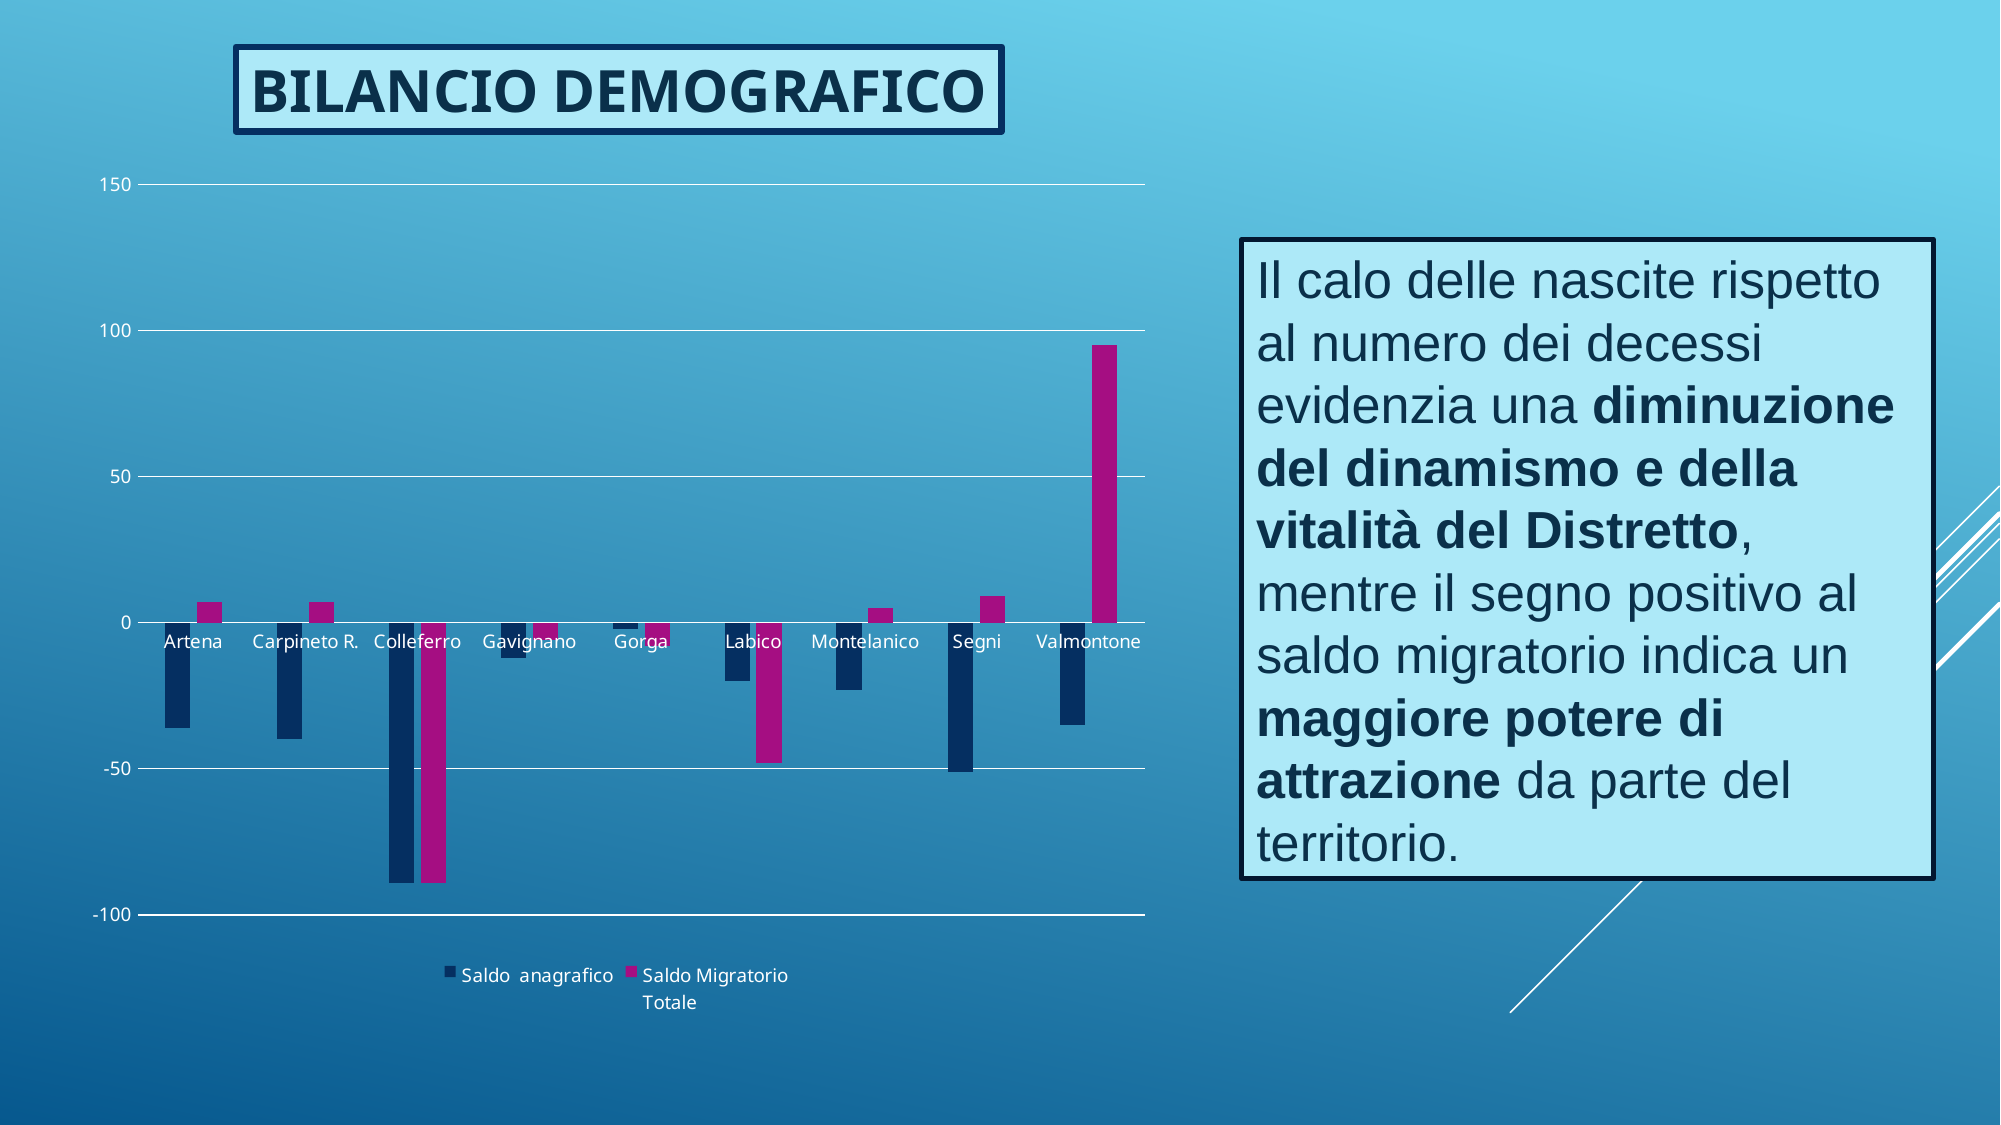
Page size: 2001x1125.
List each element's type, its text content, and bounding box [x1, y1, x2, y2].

chart [70, 153, 1167, 1022]
text_box BILANCIO DEMOGRAFICO [235, 46, 1002, 132]
text_box Il calo delle nascite rispetto al numero dei decessi evidenzia una diminuzione del dinamismo e della vitalità del Distretto, mentre il segno positivo al saldo migratorio indica un maggiore potere di attrazione da parte del territorio. [1241, 239, 1934, 879]
